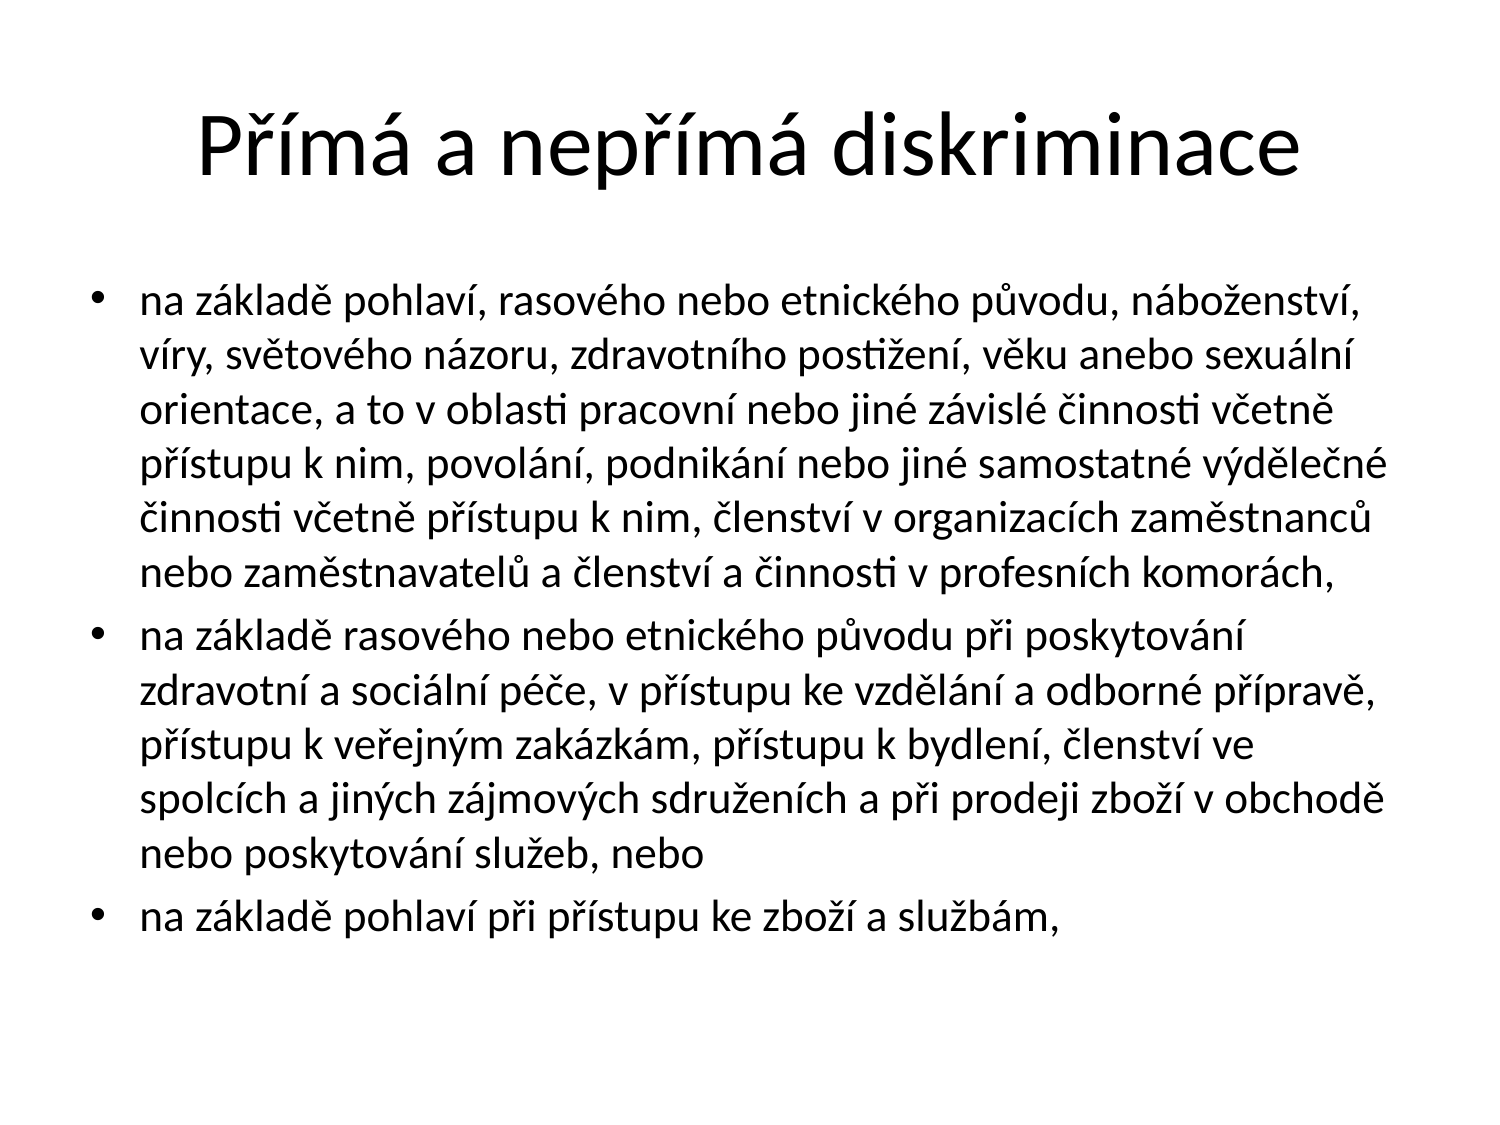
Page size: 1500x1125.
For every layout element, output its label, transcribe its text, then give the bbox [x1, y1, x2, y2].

title Přímá a nepřímá diskriminace [75, 45, 1425, 233]
list na základě pohlaví, rasového nebo etnického původu, náboženství, víry, světového názoru, zdravotního postižení, věku anebo sexuální orientace, a to v oblasti pracovní nebo jiné závislé činnosti včetně přístupu k nim, povolání, podnikání nebo jiné samostatné výdělečné činnosti včetně přístupu k nim, členství v organizacích zaměstnanců nebo zaměstnavatelů a členství a činnosti v profesních komorách, na základě rasového nebo etnického původu při poskytování zdravotní a sociální péče, v přístupu ke vzdělání a odborné přípravě, přístupu k veřejným zakázkám, přístupu k bydlení, členství ve spolcích a jiných zájmových sdruženích a při prodeji zboží v obchodě nebo poskytování služeb, nebo na základě pohlaví při přístupu ke zboží a službám, [75, 262, 1425, 1005]
